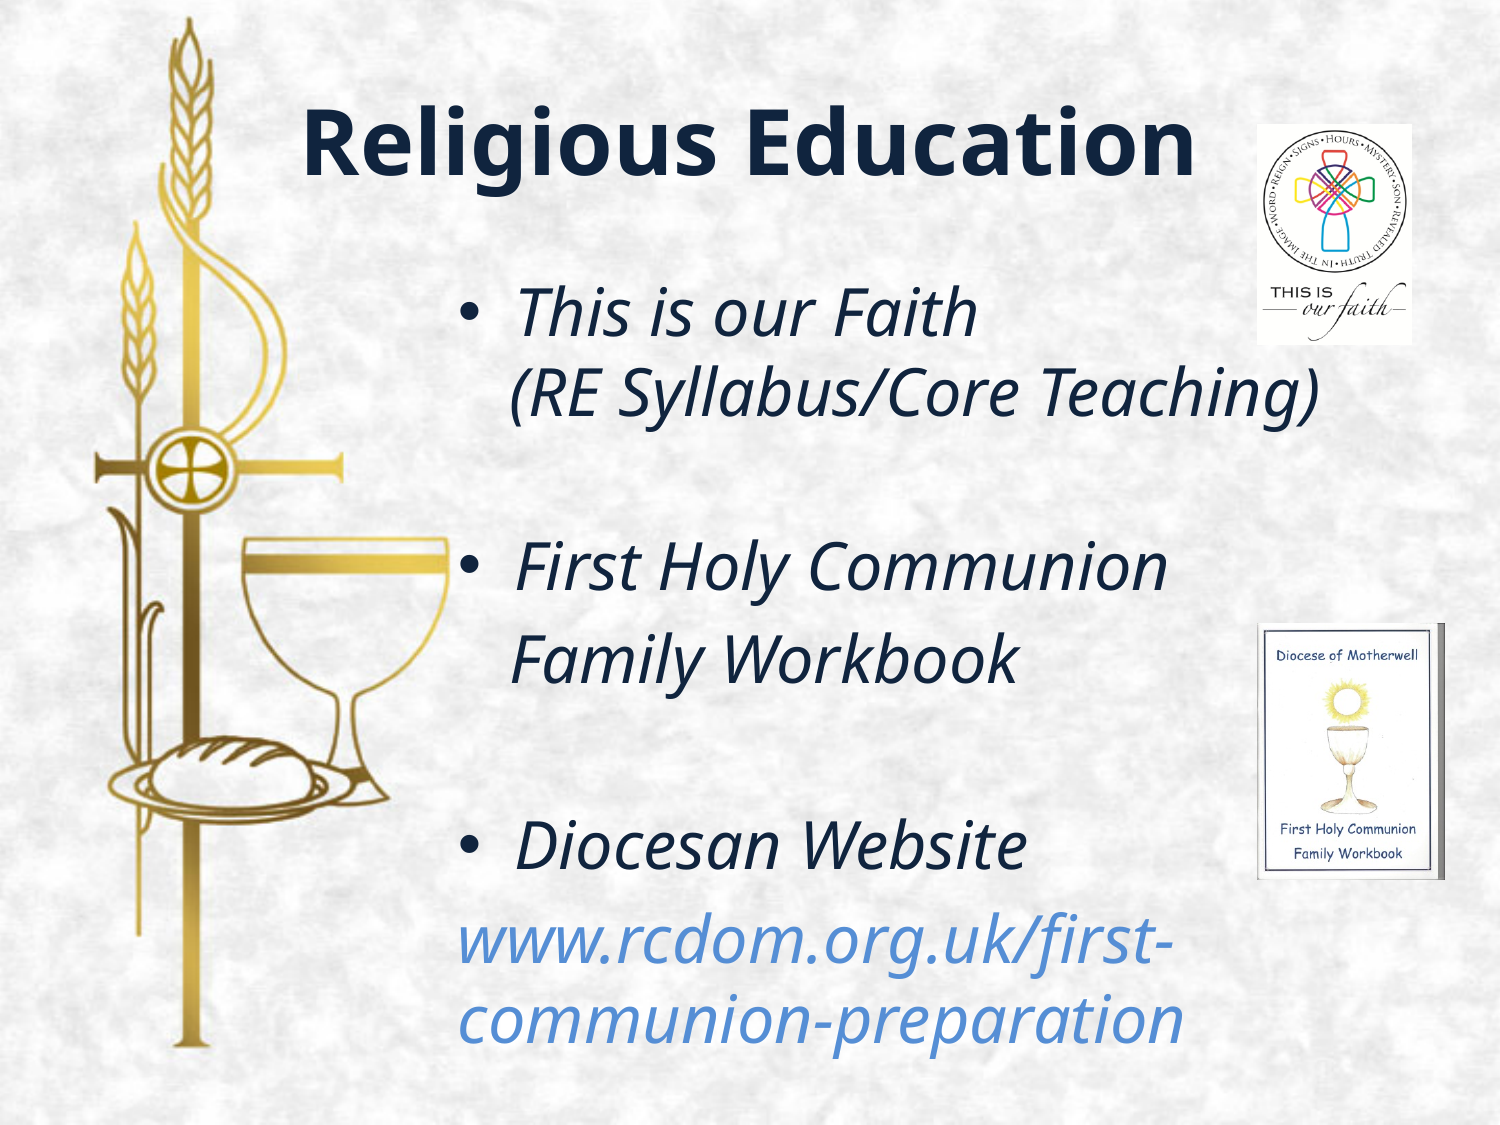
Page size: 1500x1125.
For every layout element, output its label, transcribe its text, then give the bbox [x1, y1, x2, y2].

list This is our Faith (RE Syllabus/Core Teaching) First Holy Communion Family Workbook Diocesan Website www.rcdom.org.uk/first- communion-preparation [442, 262, 1425, 1005]
title Religious Education [75, 45, 1425, 233]
picture [0, 0, 1500, 1125]
